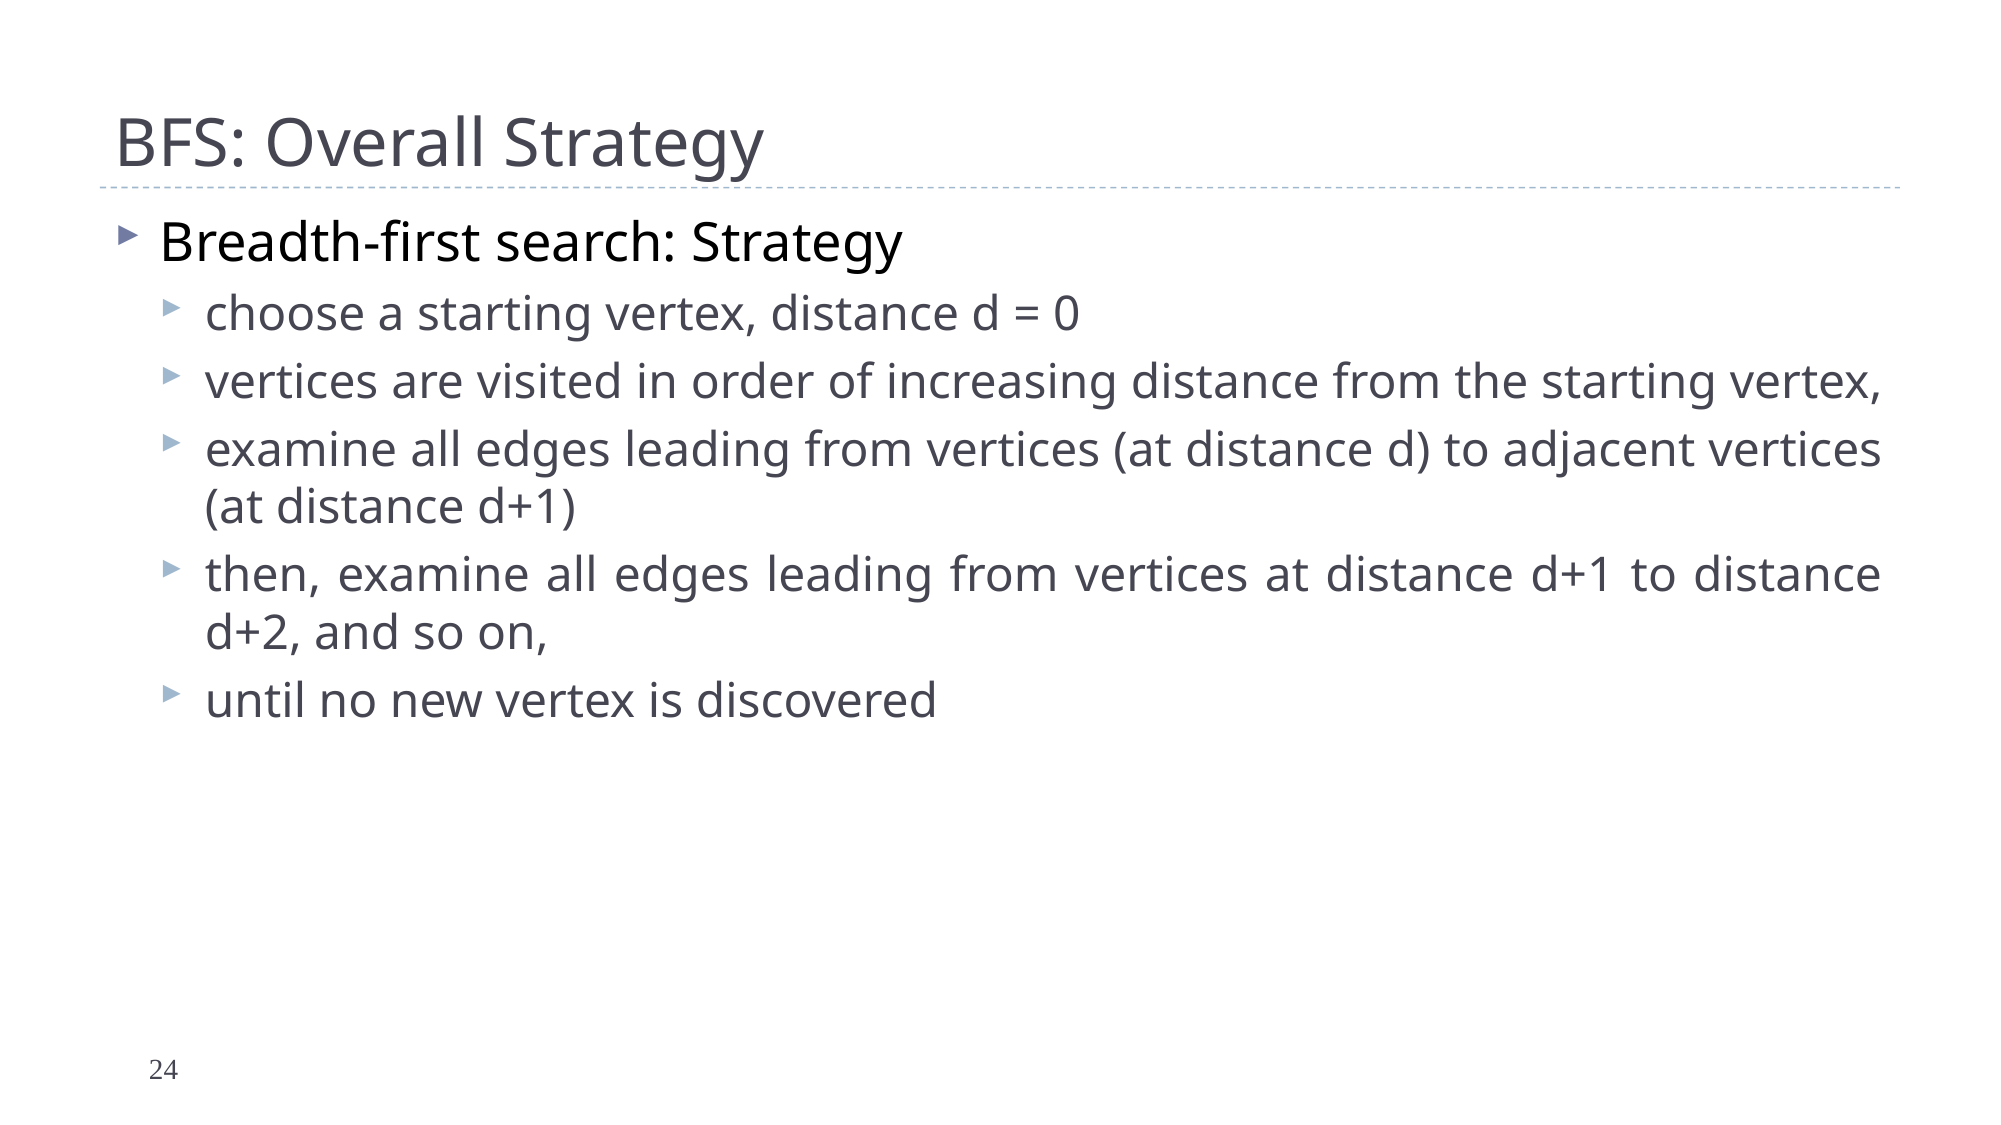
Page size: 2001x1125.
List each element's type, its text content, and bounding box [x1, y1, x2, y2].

list Breadth-first search: Strategy choose a starting vertex, distance d = 0 vertices are visited in order of increasing distance from the starting vertex, examine all edges leading from vertices (at distance d) to adjacent vertices (at distance d+1) then, examine all edges leading from vertices at distance d+1 to distance d+2, and so on, until no new vertex is discovered [99, 200, 1900, 1010]
slide_number 24 [133, 1042, 568, 1103]
title BFS: Overall Strategy [99, 24, 1900, 188]
